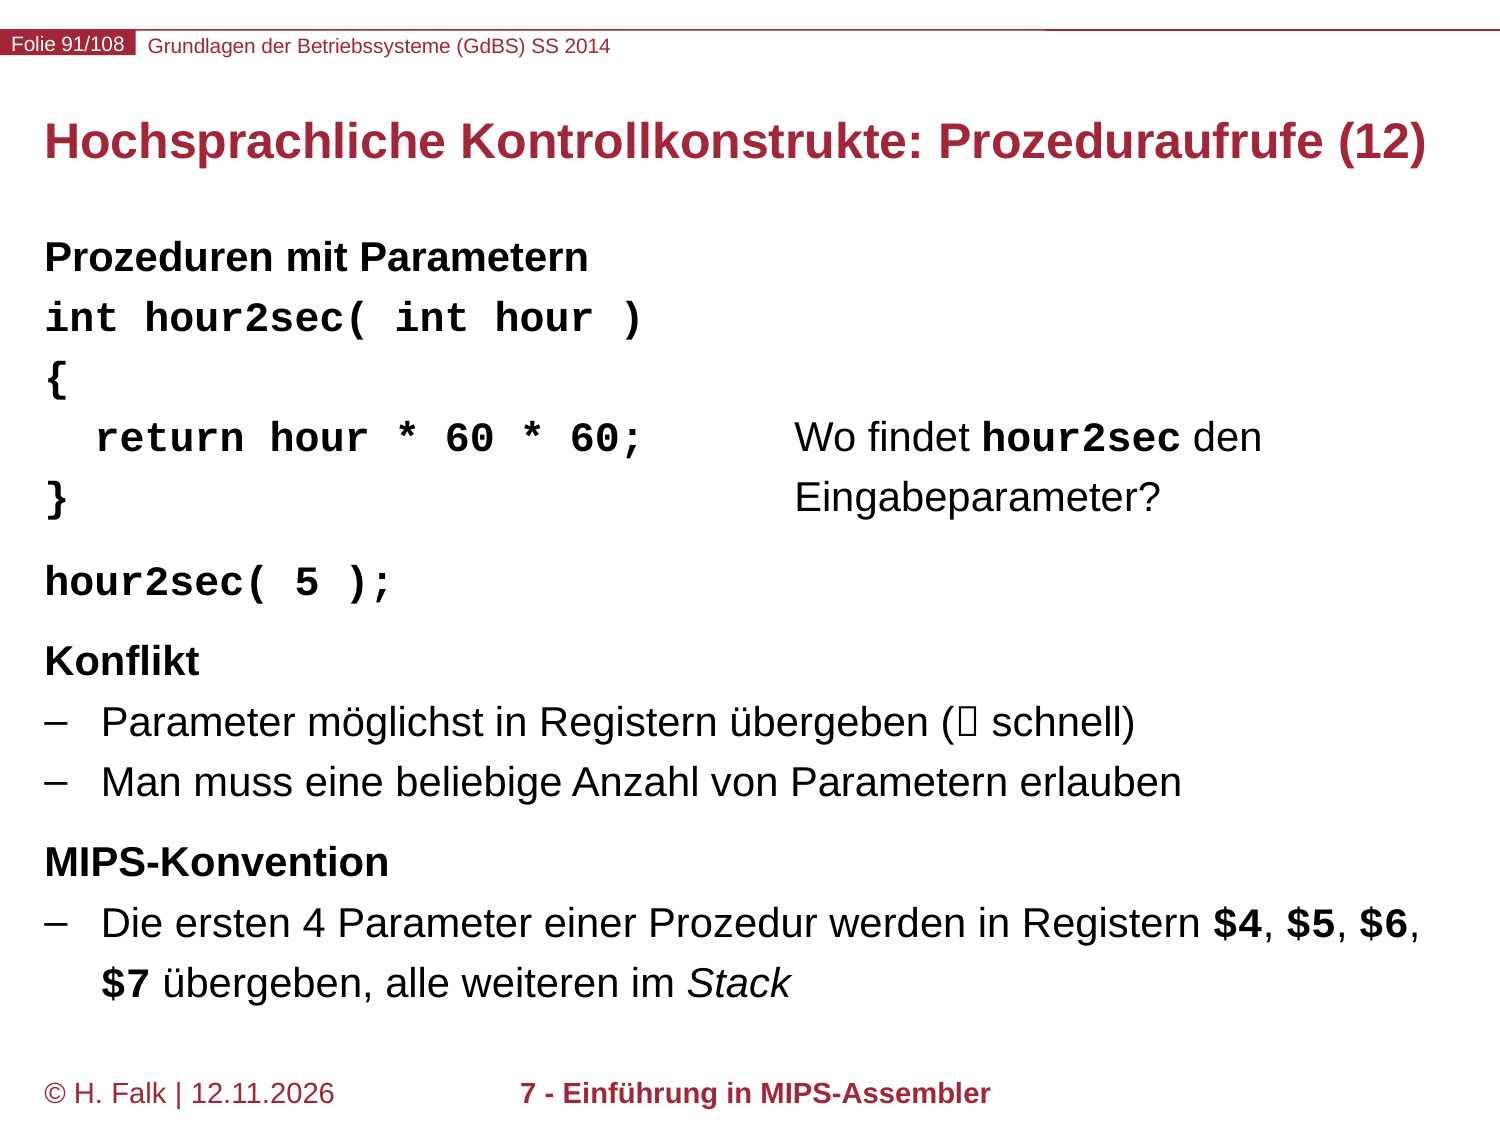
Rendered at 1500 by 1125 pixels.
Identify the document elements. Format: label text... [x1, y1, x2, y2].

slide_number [29, 1066, 301, 1125]
footer 7 - Einführung in MIPS-Assembler [301, 1066, 1211, 1125]
list Prozeduren mit Parametern int hour2sec( int hour ) { return hour * 60 * 60; Wo findet hour2sec den } Eingabeparameter? hour2sec( 5 ); Konflikt Parameter möglichst in Registern übergeben ( schnell) Man muss eine beliebige Anzahl von Parametern erlauben MIPS-Konvention Die ersten 4 Parameter einer Prozedur werden in Registern $4, $5, $6, $7 übergeben, alle weiteren im Stack [29, 227, 1471, 1047]
title Hochsprachliche Kontrollkonstrukte: Prozeduraufrufe (12) [29, 90, 1471, 198]
